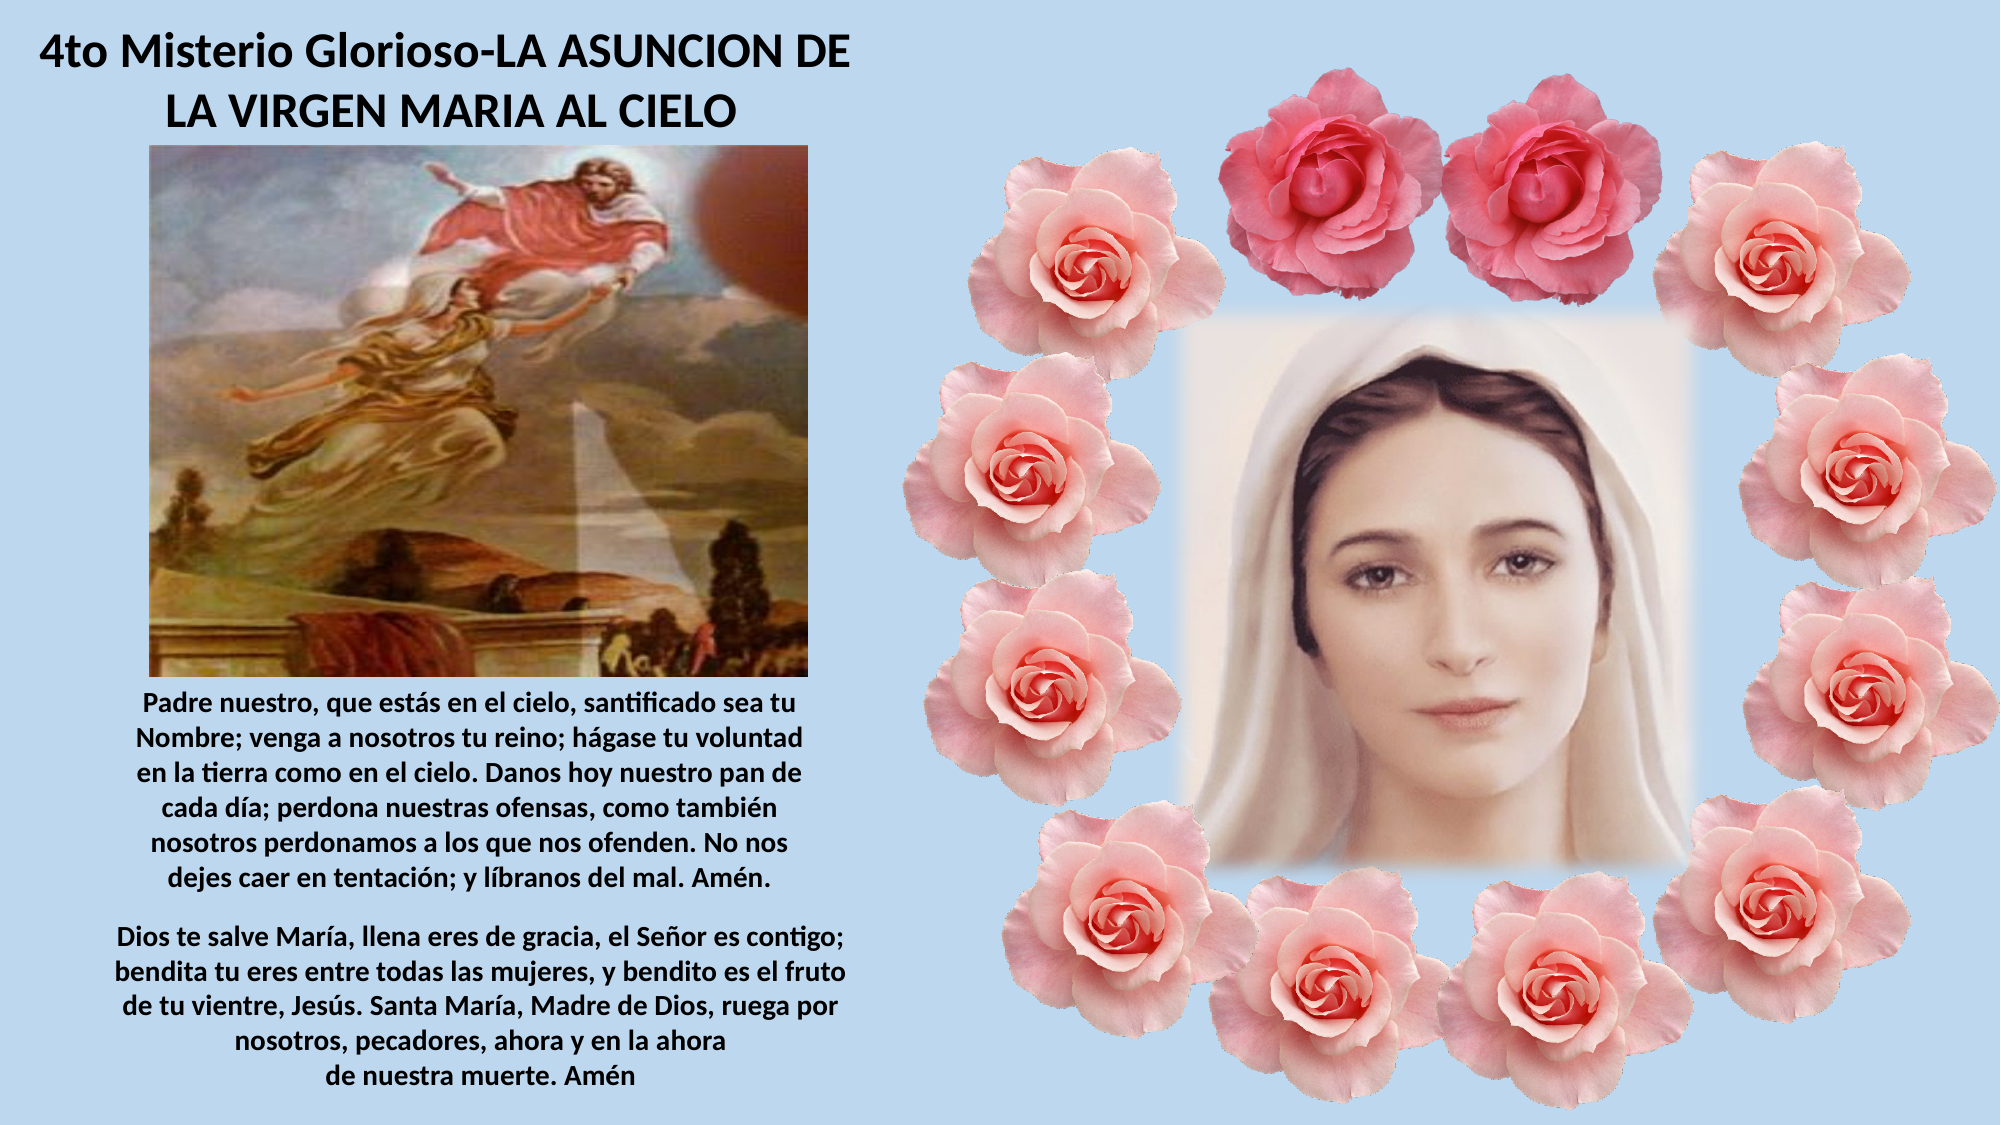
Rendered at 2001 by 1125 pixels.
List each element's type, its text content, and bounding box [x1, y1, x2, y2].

picture [149, 145, 808, 677]
picture [902, 62, 2000, 1110]
text_box 4to Misterio Glorioso-LA ASUNCION DE LA VIRGEN MARIA AL CIELO [0, 10, 903, 146]
text_box Dios te salve María, llena eres de gracia, el Señor es contigo; bendita tu eres entre todas las mujeres, y bendito es el fruto de tu vientre, Jesús. Santa María, Madre de Dios, ruega por nosotros, pecadores, ahora y en la ahora de nuestra muerte. Amén [99, 909, 862, 1099]
text_box Padre nuestro, que estás en el cielo, santificado sea tu Nombre; venga a nosotros tu reino; hágase tu voluntad en la tierra como en el cielo. Danos hoy nuestro pan de cada día; perdona nuestras ofensas, como también nosotros perdonamos a los que nos ofenden. No nos dejes caer en tentación; y líbranos del mal. Amén. [104, 676, 836, 901]
